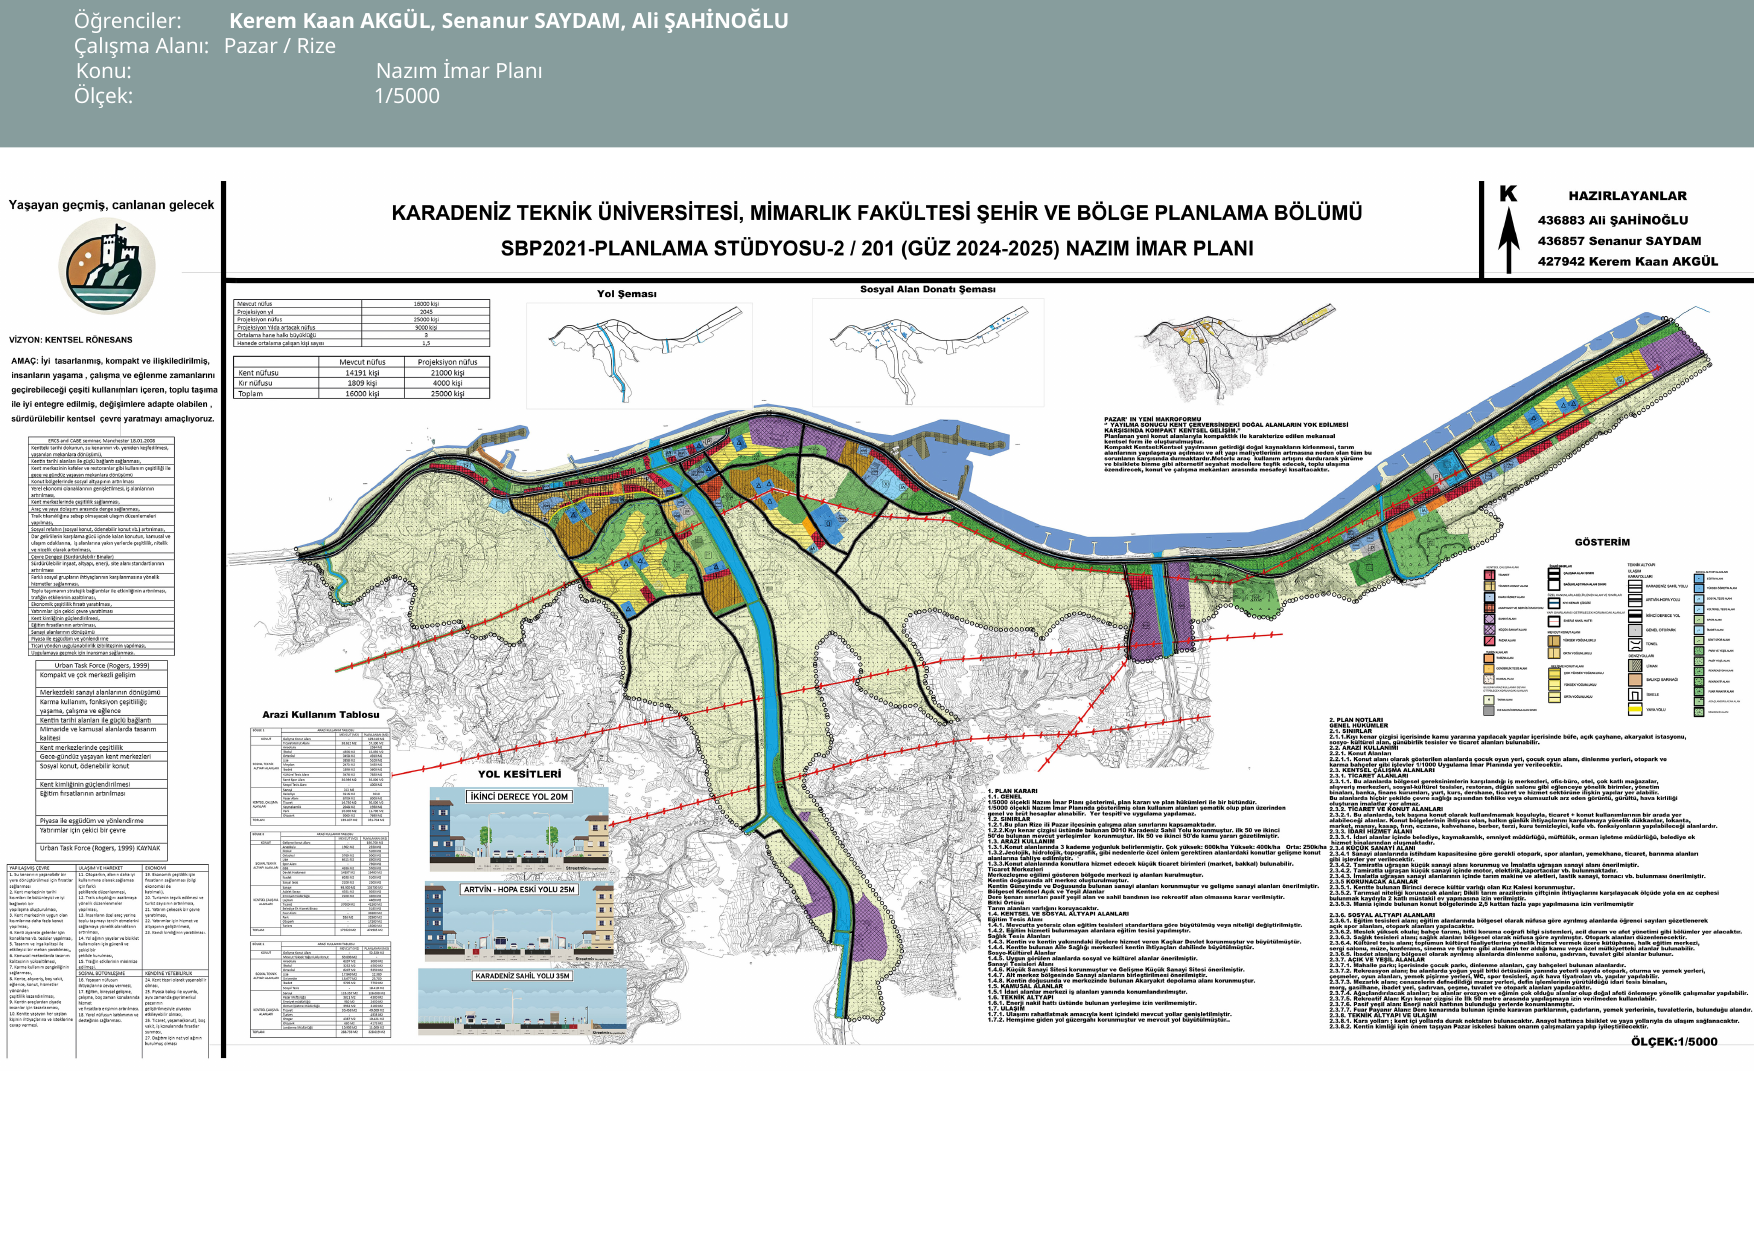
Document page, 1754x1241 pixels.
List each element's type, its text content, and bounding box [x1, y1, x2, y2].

text_box [0, 0, 1754, 148]
picture [0, 170, 1754, 1071]
text_box Öğrenciler: Kerem Kaan AKGÜL, Senanur SAYDAM, Ali ŞAHİNOĞLU Çalışma Alanı: Pazar / Rize Konu: Nazım İmar Planı Ölçek: 1/5000 [59, 0, 1754, 115]
